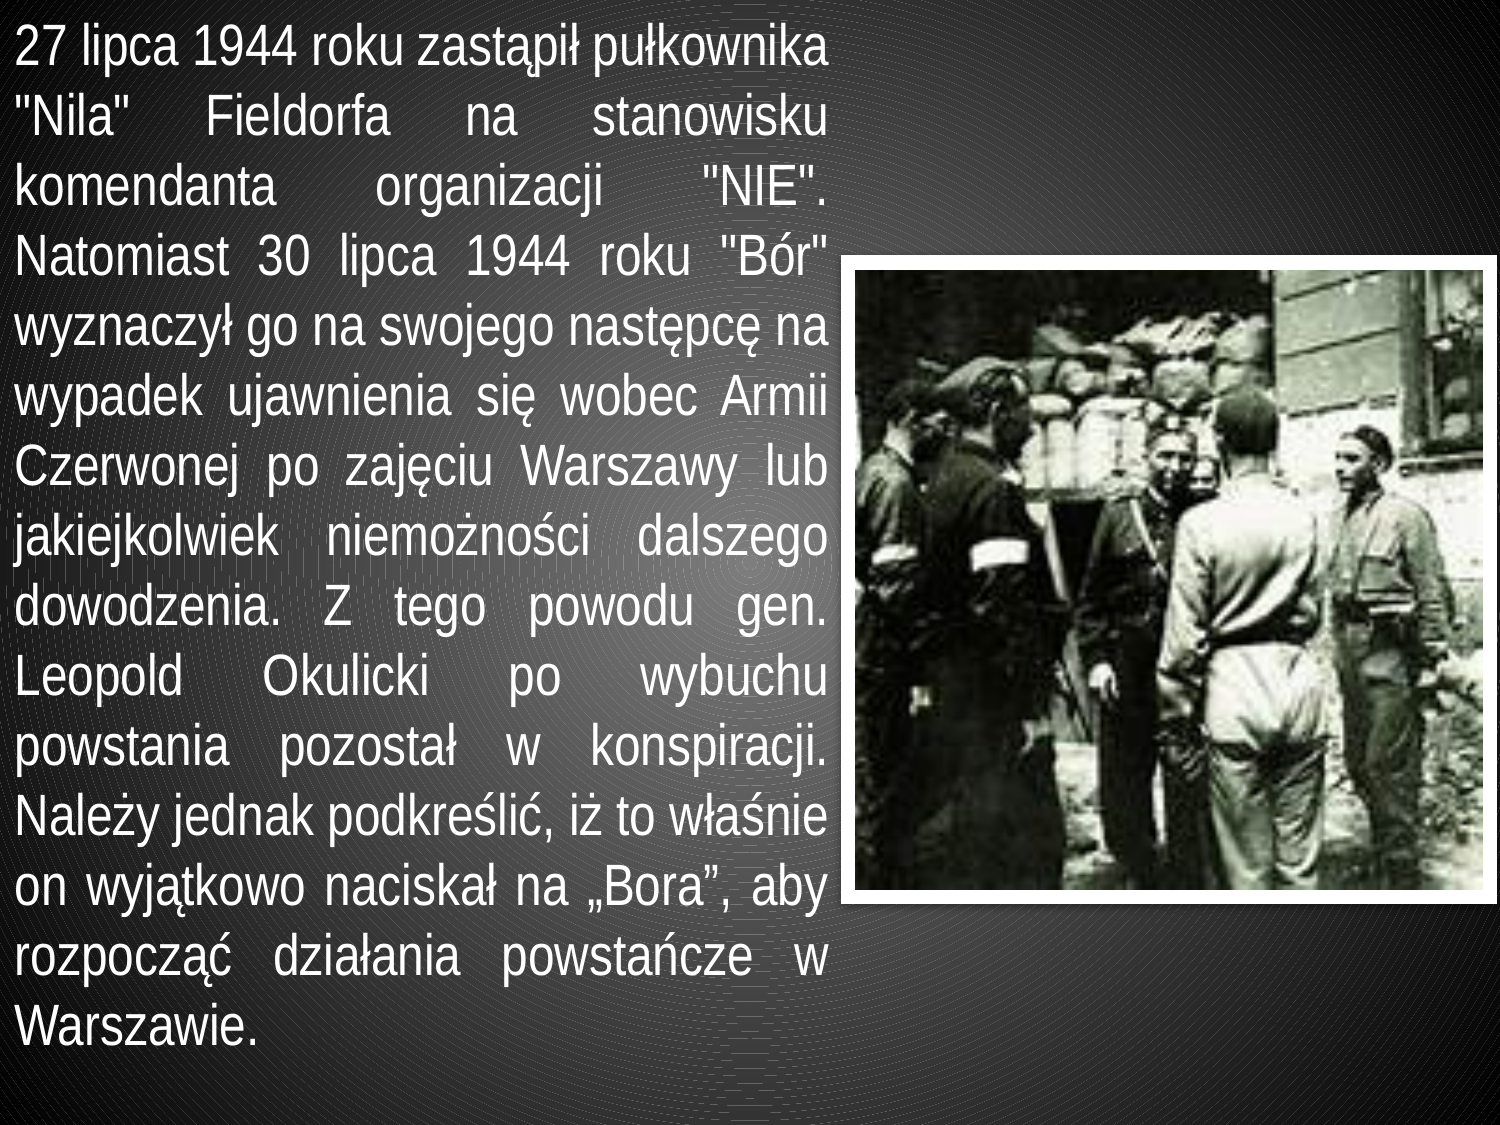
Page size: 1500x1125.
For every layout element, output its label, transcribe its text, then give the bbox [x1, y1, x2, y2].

picture [855, 269, 1484, 890]
text_box 27 lipca 1944 roku zastąpił pułkownika "Nila" Fieldorfa na stanowisku komendanta organizacji "NIE". Natomiast 30 lipca 1944 roku "Bór" wyznaczył go na swojego następcę na wypadek ujawnienia się wobec Armii Czerwonej po zajęciu Warszawy lub jakiejkolwiek niemożności dalszego dowodzenia. Z tego powodu gen. Leopold Okulicki po wybuchu powstania pozostał w konspiracji. Należy jednak podkreślić, iż to właśnie on wyjątkowo naciskał na „Bora”, aby rozpocząć działania powstańcze w Warszawie. [0, 0, 844, 1065]
